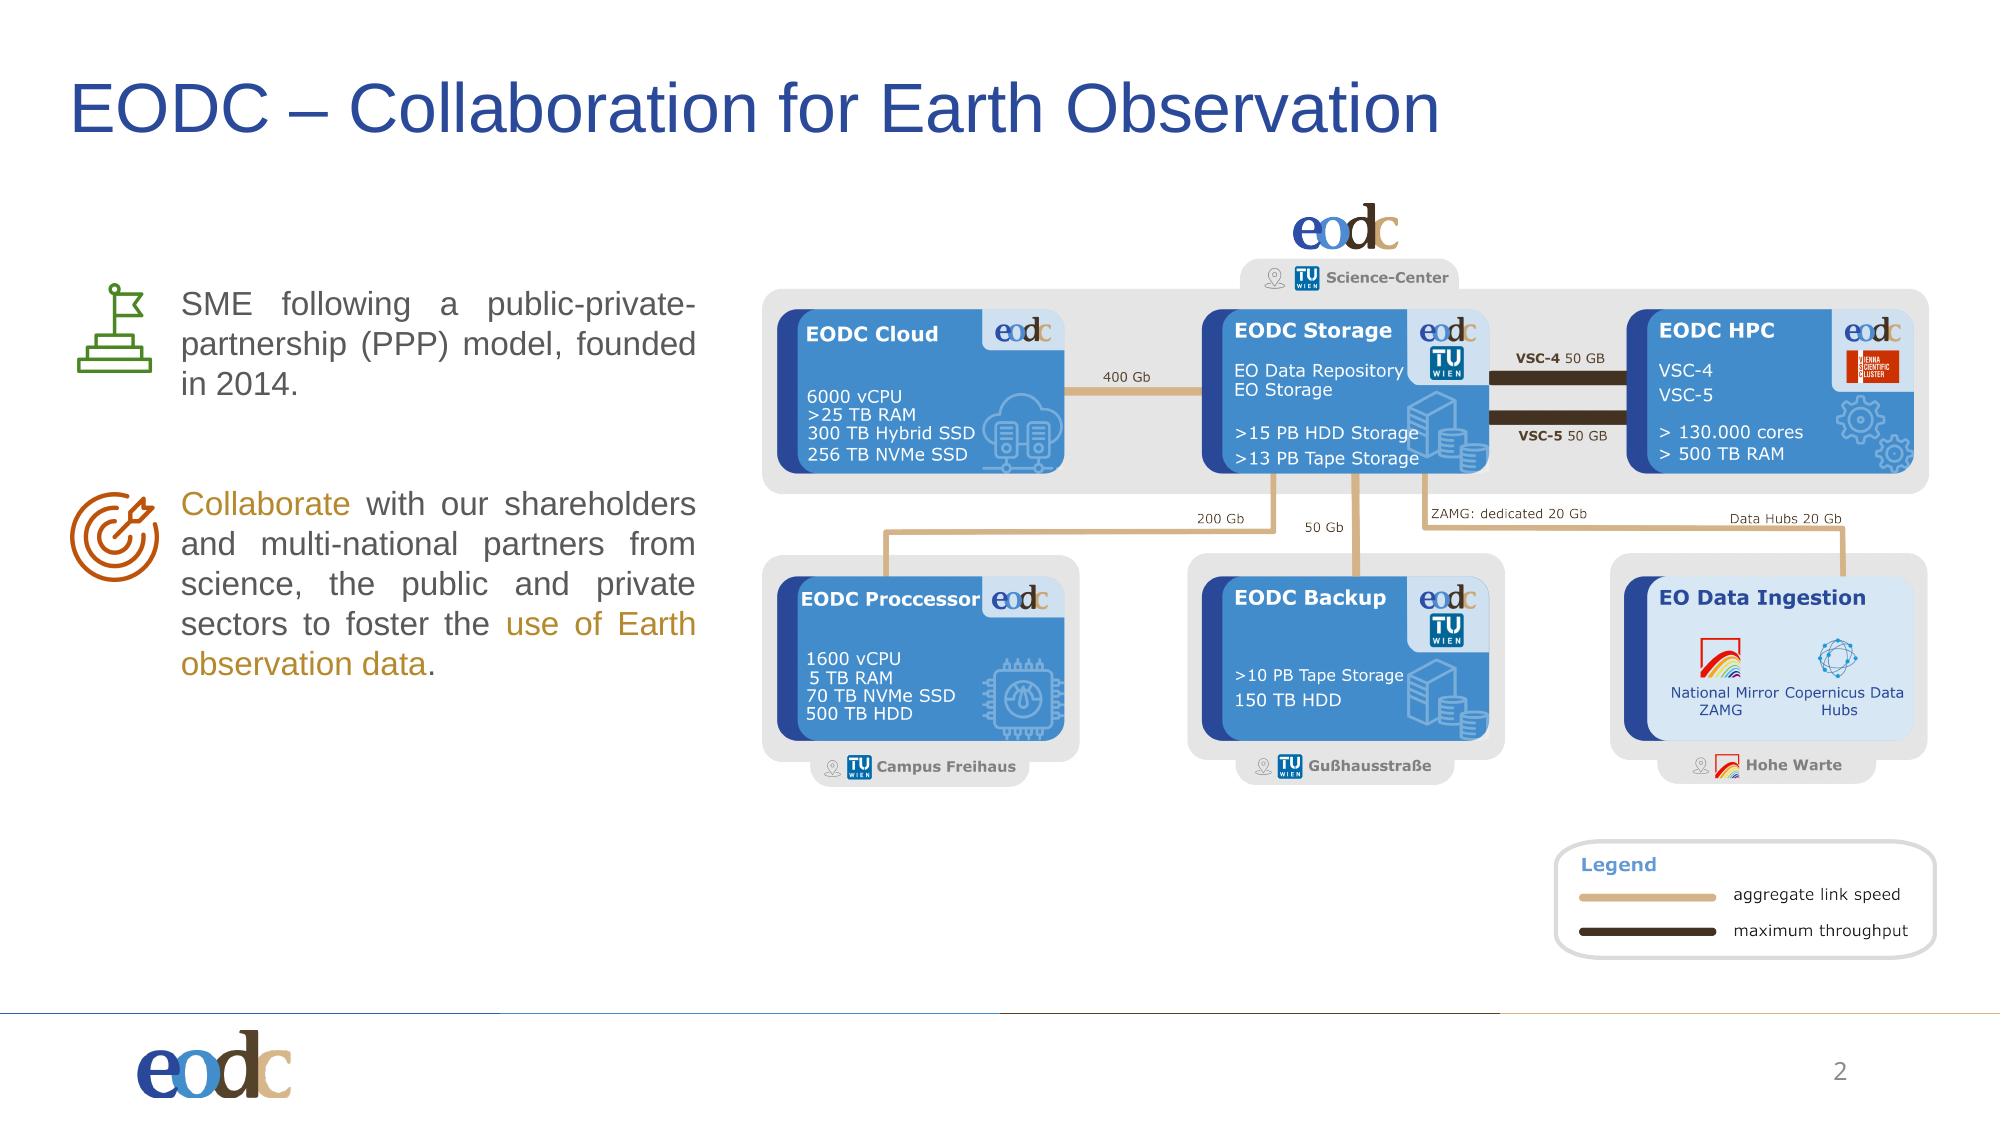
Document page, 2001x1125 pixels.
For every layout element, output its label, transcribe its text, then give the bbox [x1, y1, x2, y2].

picture [762, 203, 1937, 960]
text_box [62, 235, 712, 695]
slide_number 2 [1412, 1042, 1863, 1103]
text_box EODC – Collaboration for Earth Observation [54, 55, 1549, 164]
